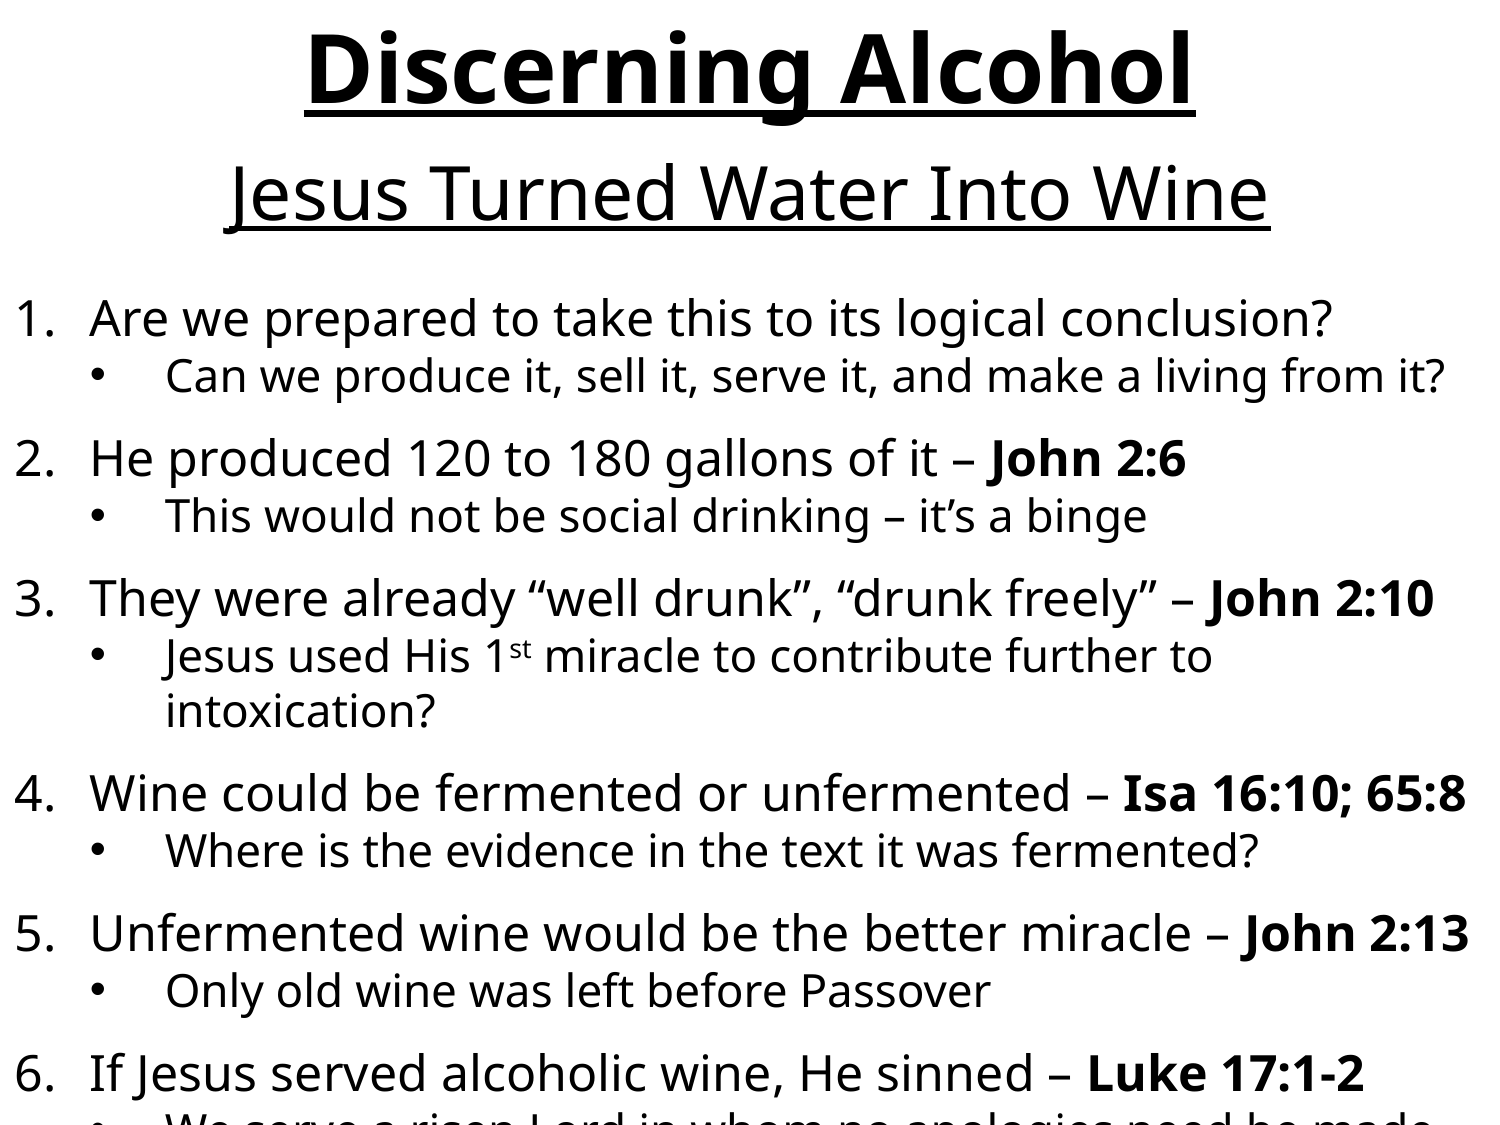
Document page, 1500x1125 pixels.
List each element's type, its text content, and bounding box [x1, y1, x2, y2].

text_box Are we prepared to take this to its logical conclusion? Can we produce it, sell it, serve it, and make a living from it? He produced 120 to 180 gallons of it – John 2:6 This would not be social drinking – it’s a binge They were already “well drunk”, “drunk freely” – John 2:10 Jesus used His 1st miracle to contribute further to intoxication? Wine could be fermented or unfermented – Isa 16:10; 65:8 Where is the evidence in the text it was fermented? Unfermented wine would be the better miracle – John 2:13 Only old wine was left before Passover If Jesus served alcoholic wine, He sinned – Luke 17:1-2 We serve a risen Lord in whom no apologies need be made [0, 279, 1500, 1125]
text_box Discerning Alcohol [0, 0, 1500, 130]
text_box Jesus Turned Water Into Wine [0, 137, 1500, 243]
